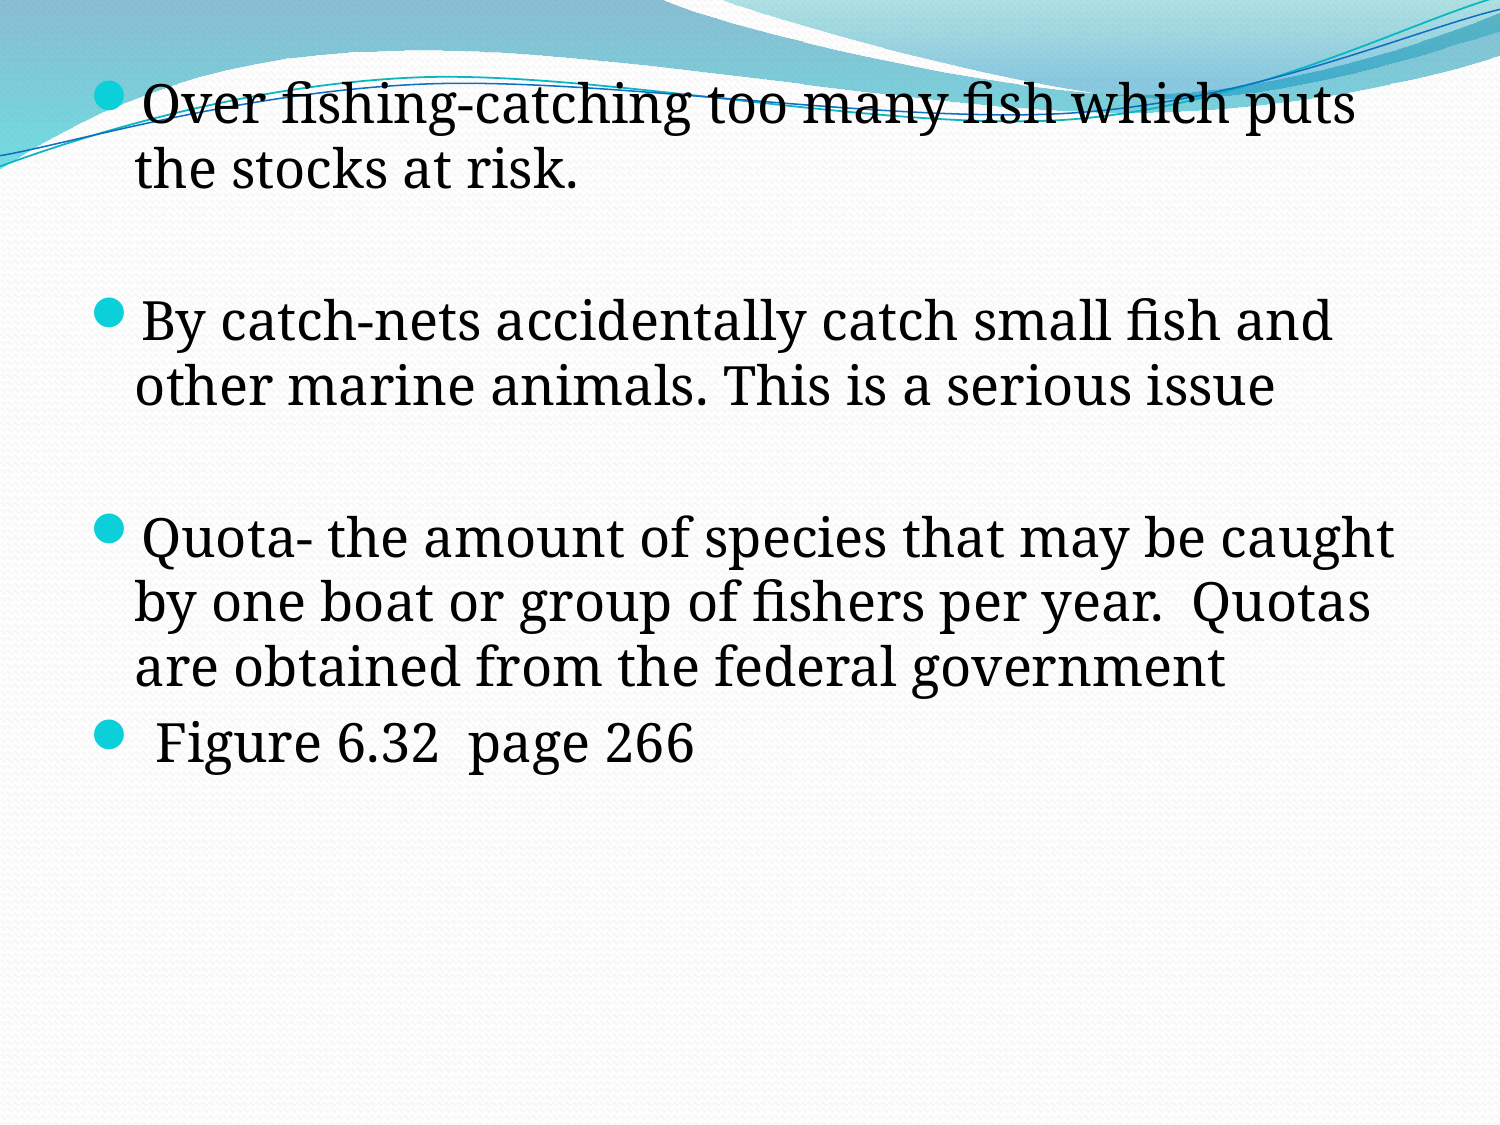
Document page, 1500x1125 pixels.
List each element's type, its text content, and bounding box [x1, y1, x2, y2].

list Over fishing-catching too many fish which puts the stocks at risk. By catch-nets accidentally catch small fish and other marine animals. This is a serious issue Quota- the amount of species that may be caught by one boat or group of fishers per year. Quotas are obtained from the federal government Figure 6.32 page 266 [75, 62, 1425, 1038]
